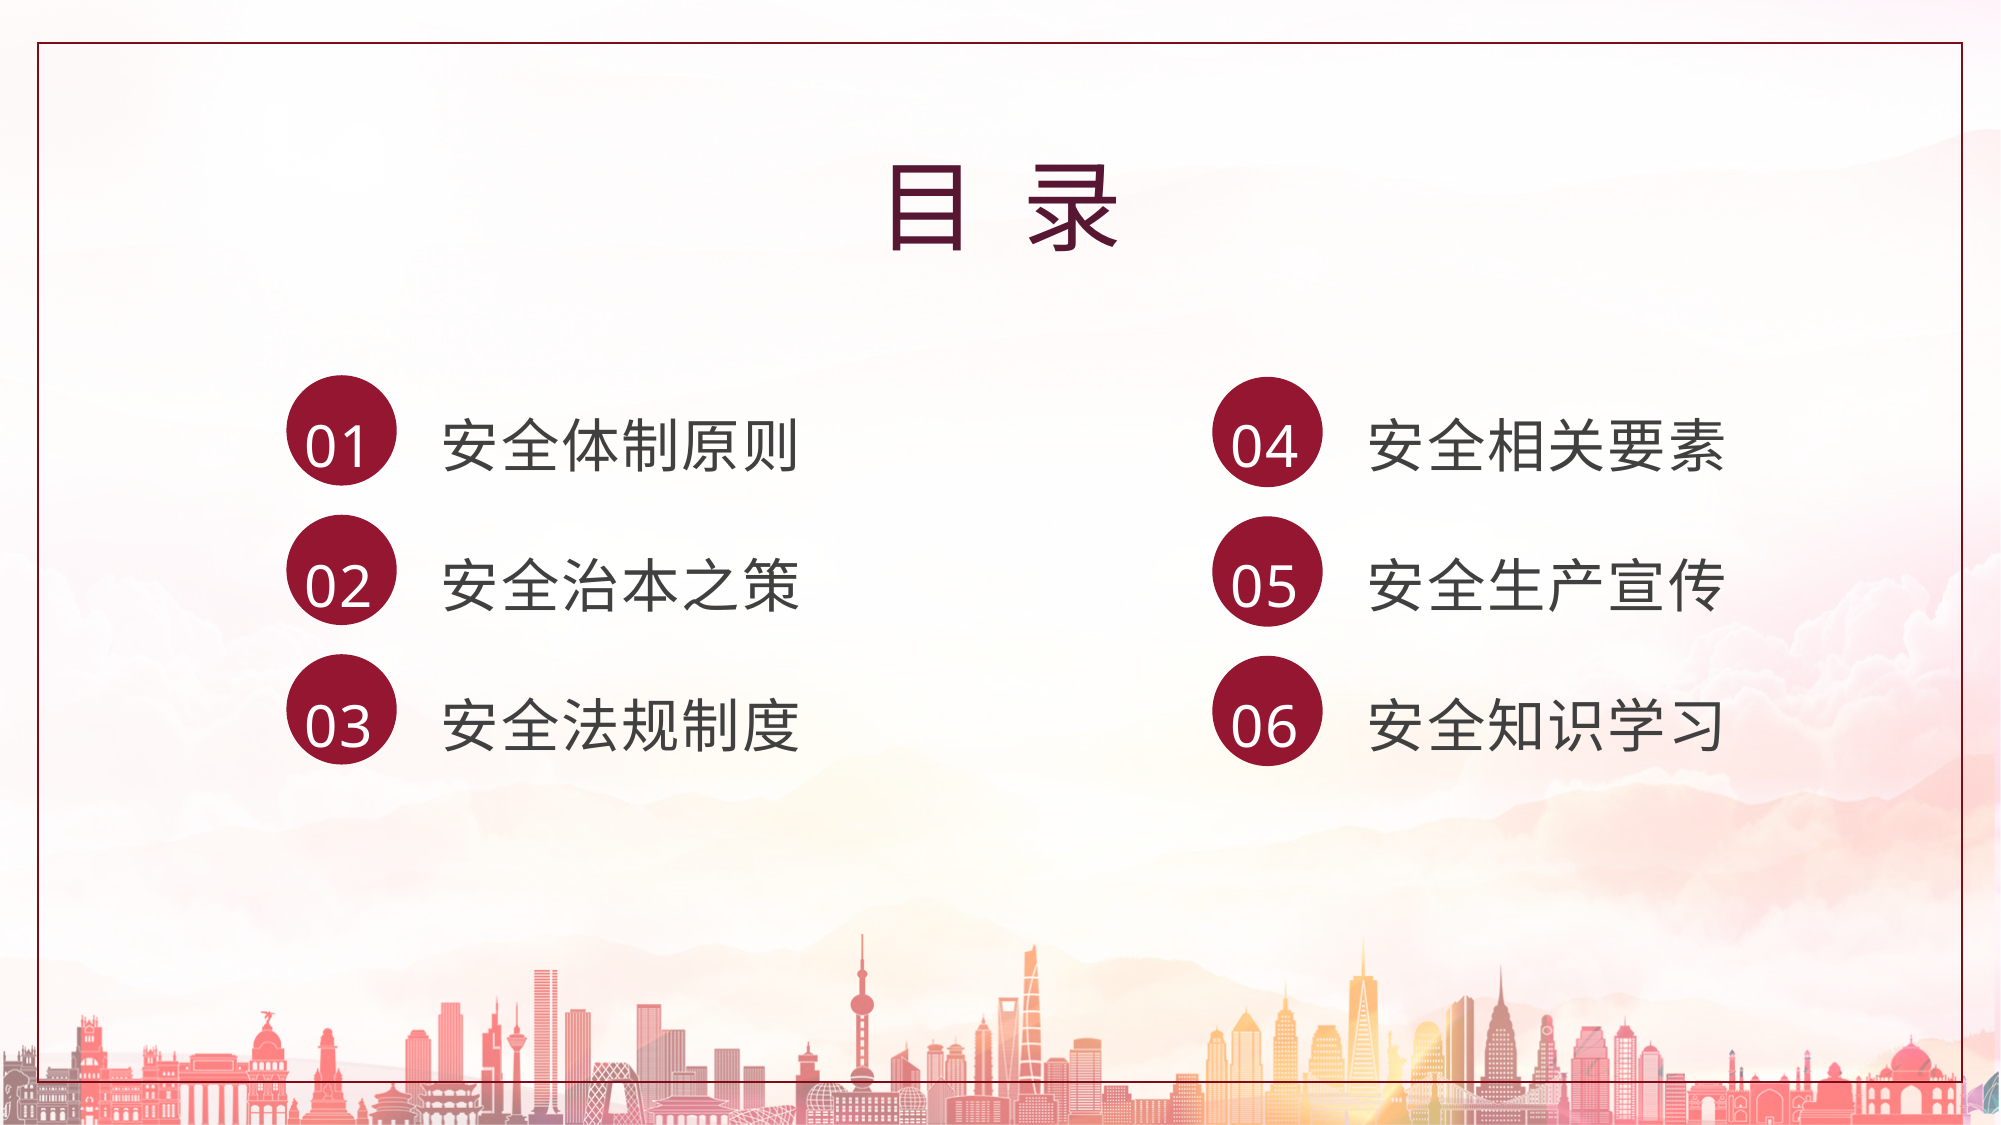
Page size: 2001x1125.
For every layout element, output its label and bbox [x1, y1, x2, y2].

text_box [37, 42, 1963, 1083]
text_box [286, 331, 868, 765]
text_box [1212, 331, 1766, 766]
